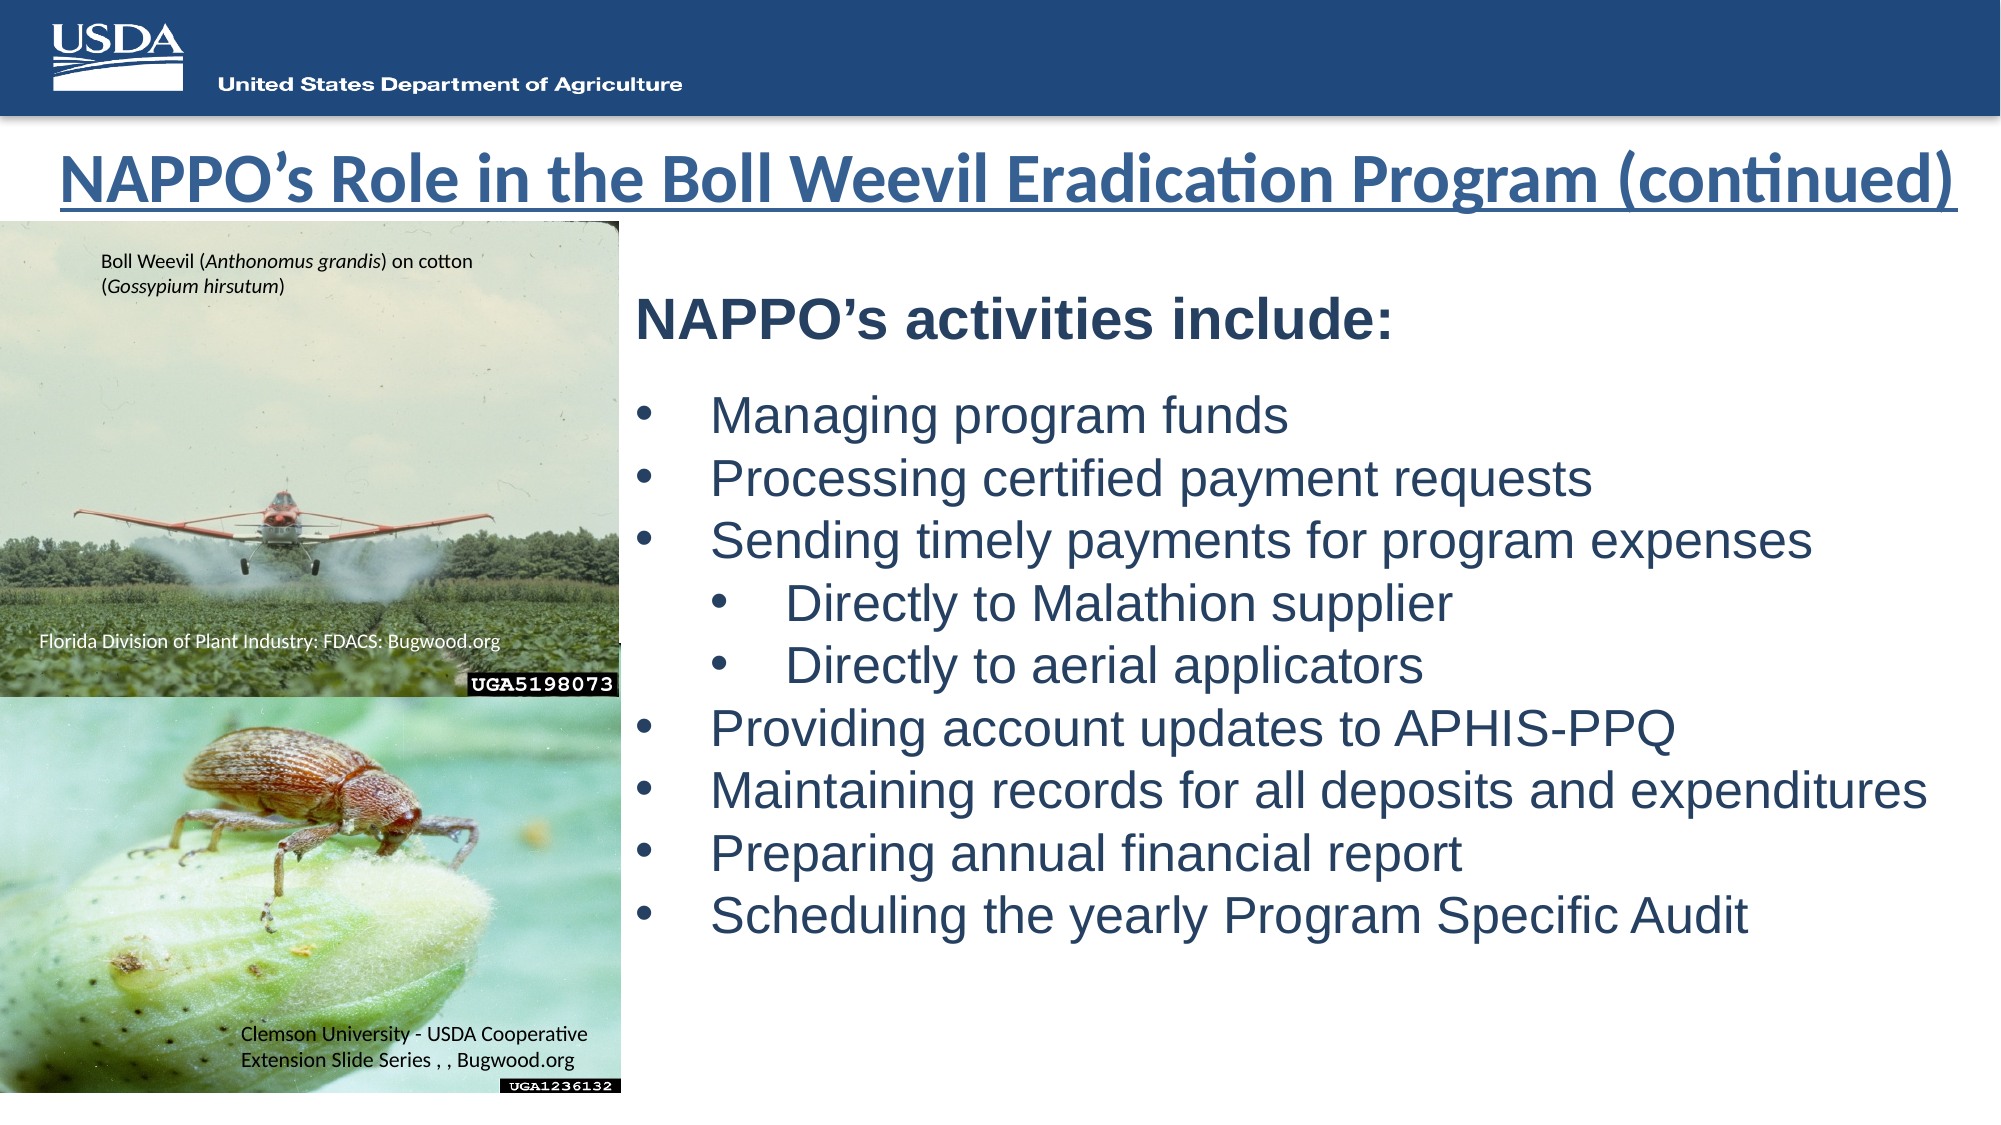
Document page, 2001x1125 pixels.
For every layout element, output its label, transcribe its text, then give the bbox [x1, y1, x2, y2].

picture [0, 221, 622, 1093]
picture [52, 23, 682, 94]
text_box NAPPO’s activities include: Managing program funds Processing certified payment requests Sending timely payments for program expenses Directly to Malathion supplier Directly to aerial applicators Providing account updates to APHIS-PPQ Maintaining records for all deposits and expenditures Preparing annual financial report Scheduling the yearly Program Specific Audit [624, 274, 1979, 1050]
text_box NAPPO’s Role in the Boll Weevil Eradication Program (continued) [44, 114, 2000, 234]
